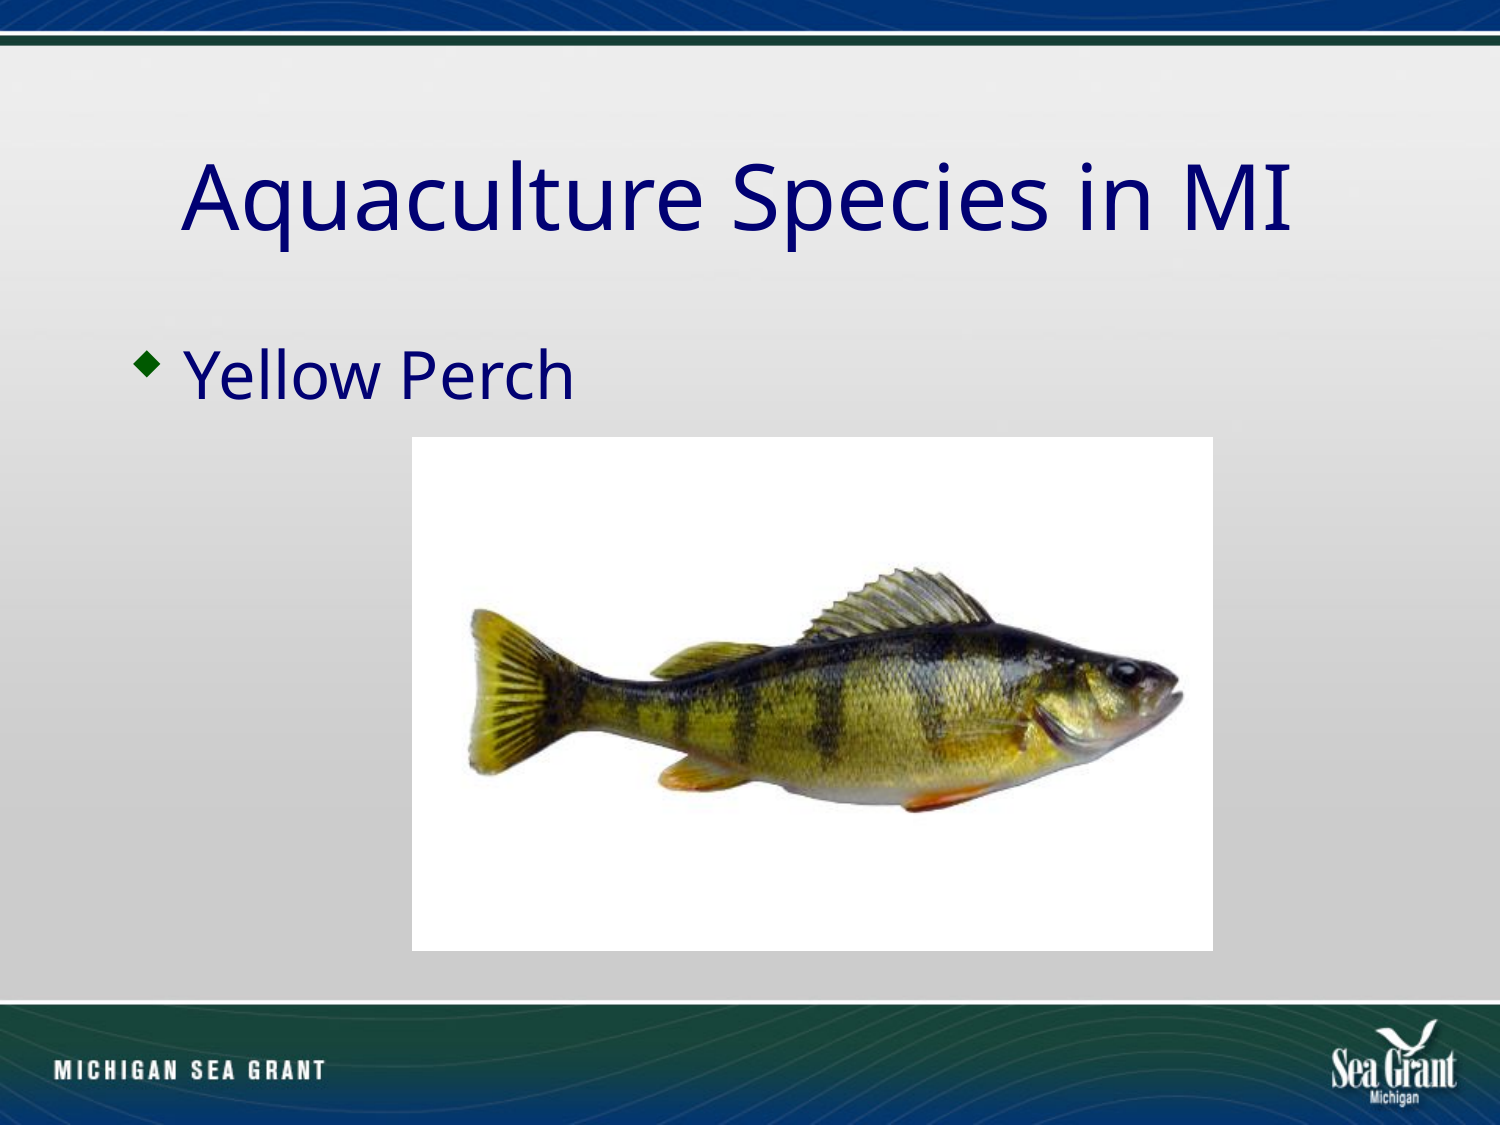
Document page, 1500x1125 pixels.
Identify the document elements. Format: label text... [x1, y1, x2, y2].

picture [0, 0, 1500, 1125]
title Aquaculture Species in MI [112, 99, 1388, 288]
list Yellow Perch [112, 324, 1388, 1001]
